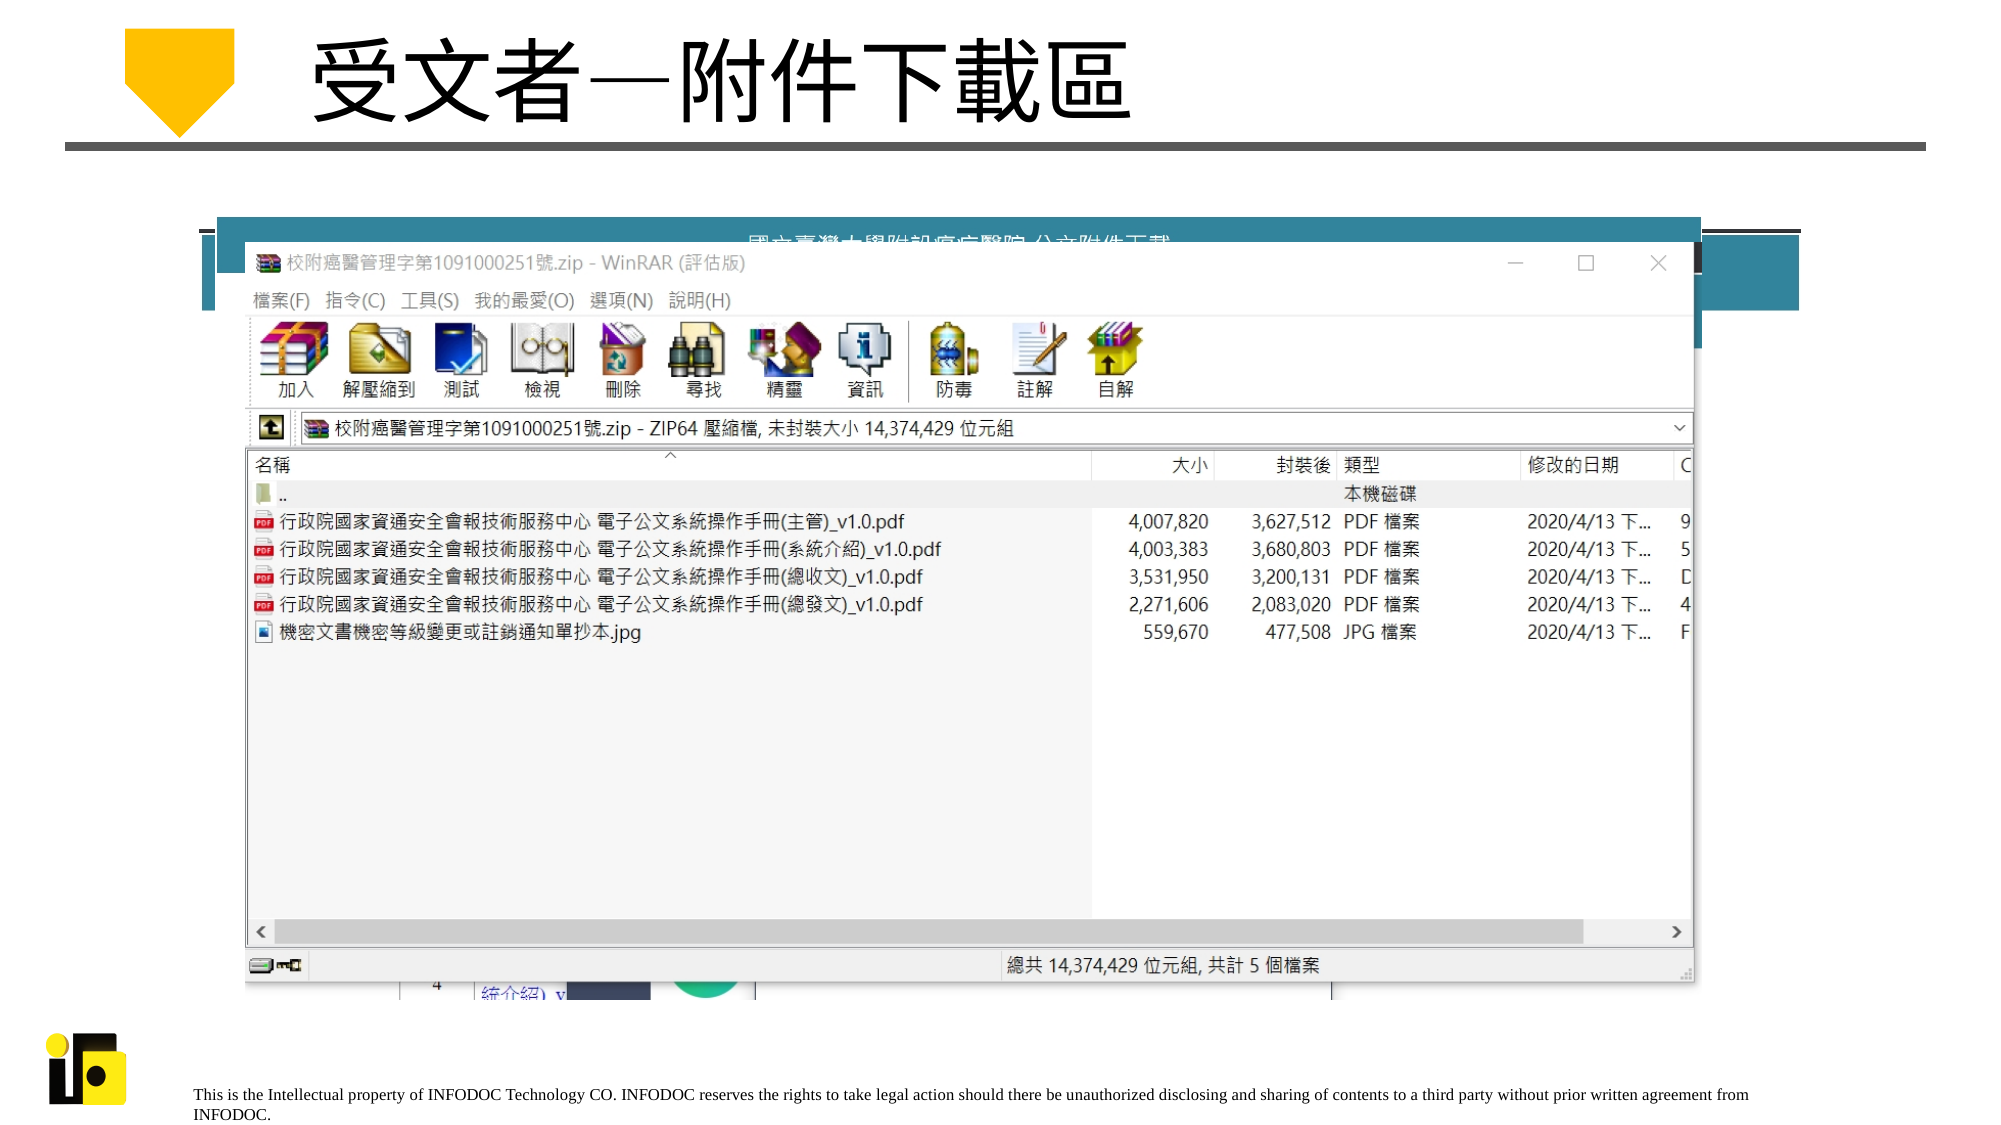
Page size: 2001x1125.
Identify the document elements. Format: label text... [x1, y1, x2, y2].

picture [38, 973, 127, 1125]
picture [199, 215, 1801, 1000]
title 受文者—附件下載區 [294, 29, 1264, 129]
